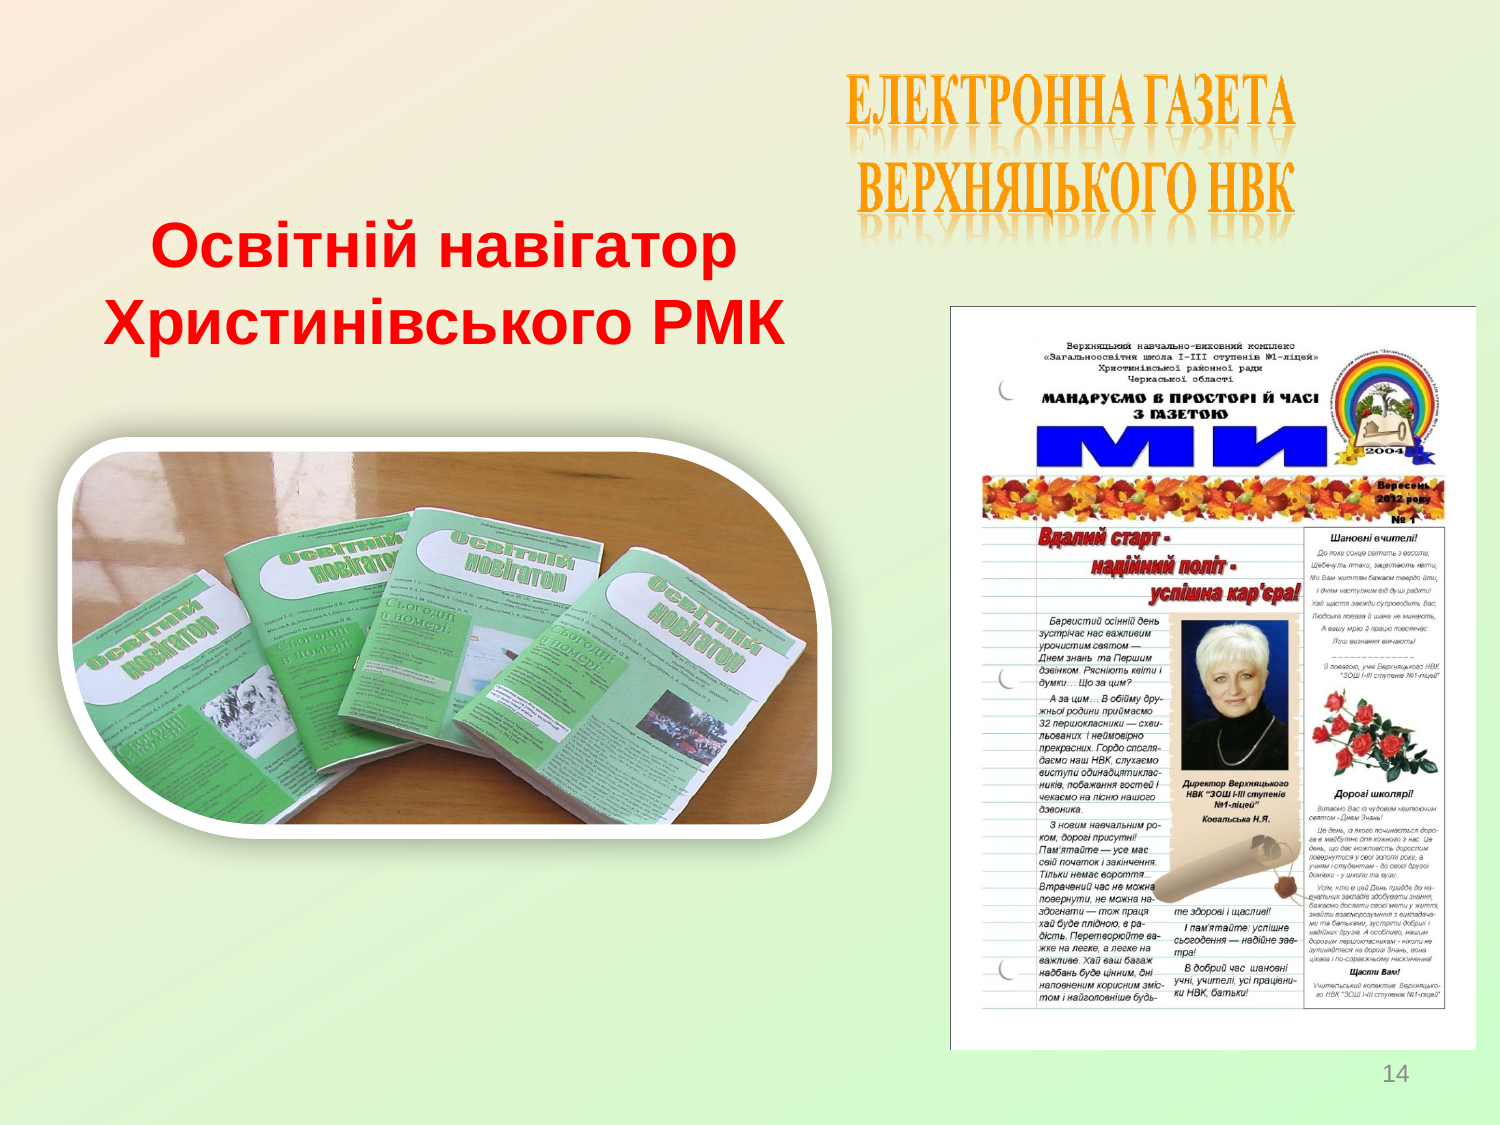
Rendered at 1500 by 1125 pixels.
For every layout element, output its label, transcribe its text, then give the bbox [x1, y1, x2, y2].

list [950, 306, 1476, 1050]
title Освітній навігатор Христинівського РМК [77, 172, 813, 365]
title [640, 30, 1500, 280]
slide_number 14 [1074, 1057, 1425, 1103]
picture [64, 444, 825, 832]
